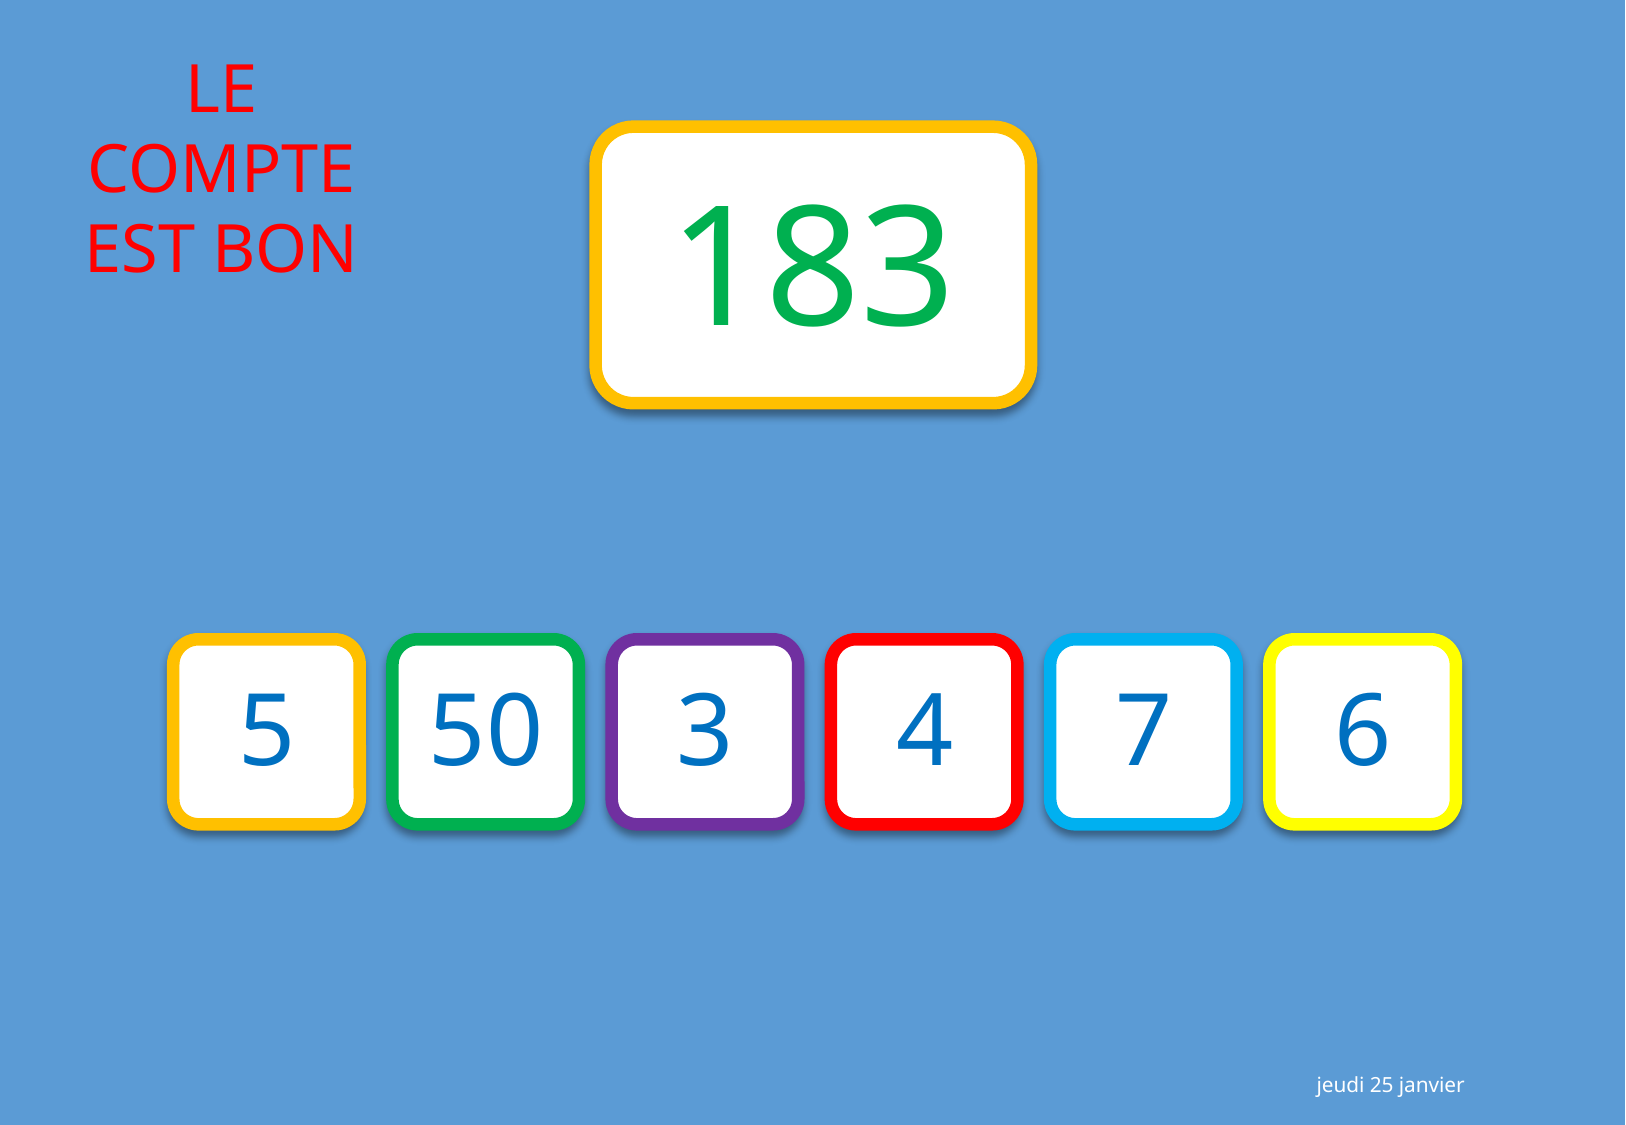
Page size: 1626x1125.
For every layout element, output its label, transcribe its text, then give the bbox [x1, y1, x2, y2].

list 3 [602, 661, 809, 805]
list 50 [382, 661, 590, 805]
list 4 [821, 661, 1029, 805]
list 6 [1260, 661, 1467, 805]
list 5 [163, 661, 371, 805]
list 7 [1040, 661, 1248, 805]
list jeudi 25 janvier [1195, 1062, 1586, 1110]
list 183 [595, 155, 1031, 388]
